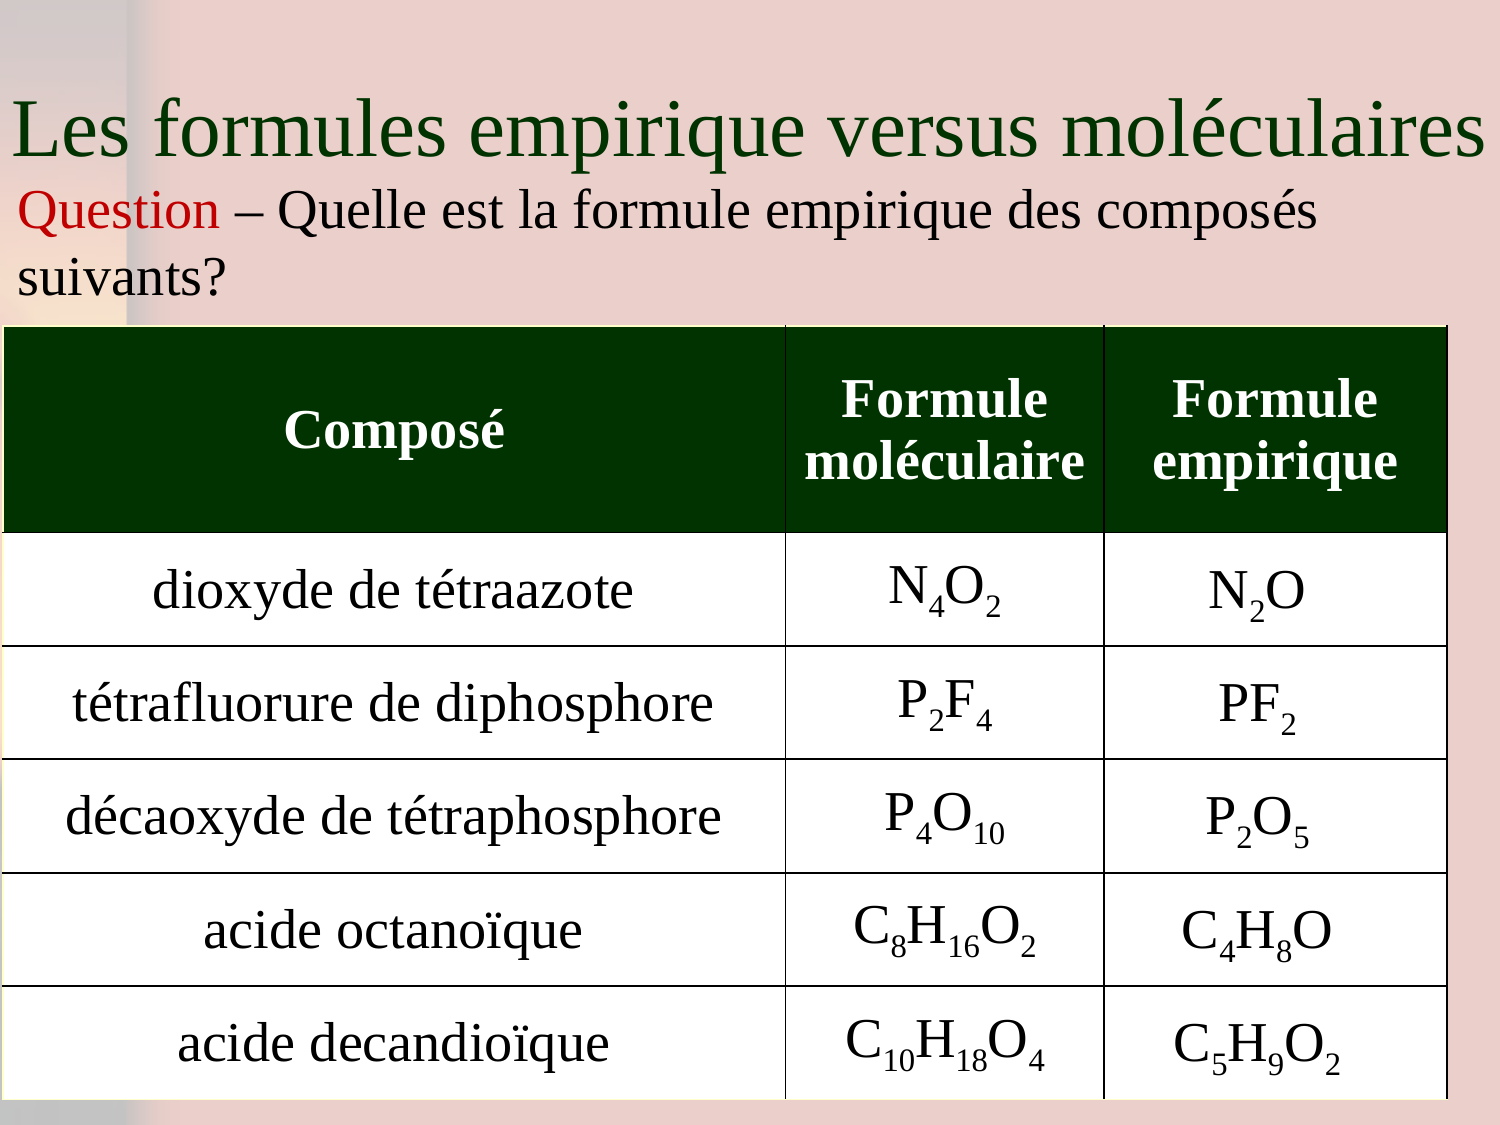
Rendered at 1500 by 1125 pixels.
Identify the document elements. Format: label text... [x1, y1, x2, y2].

table_cell C8H16O2 [786, 874, 1103, 985]
table_cell acide decandioïque [4, 987, 785, 1099]
text_box C5H9O2 [1158, 997, 1356, 1090]
title Les formules empirique versus moléculaires [0, 75, 1500, 171]
table_cell tétrafluorure de diphosphore [4, 647, 785, 758]
table_header Composé [4, 327, 785, 532]
text_box N2O [1193, 544, 1321, 637]
table_cell P4O10 [786, 760, 1103, 872]
table_cell [1105, 647, 1446, 758]
table_cell C10H18O4 [786, 987, 1103, 1099]
text_box Question – Quelle est la formule empirique des composés suivants? [2, 164, 1490, 310]
text_box PF2 [1191, 657, 1324, 750]
table_cell dioxyde de tétraazote [4, 533, 785, 645]
table_cell [1105, 874, 1446, 985]
text_box C4H8O [1167, 884, 1348, 977]
table_cell N4O2 [786, 533, 1103, 645]
table_cell [1105, 533, 1446, 645]
table_cell P2F4 [786, 647, 1103, 758]
table_cell [1105, 987, 1446, 1099]
table_cell acide octanoïque [4, 874, 785, 985]
table_cell décaoxyde de tétraphosphore [4, 760, 785, 872]
text_box P2O5 [1190, 771, 1325, 863]
table_cell [1105, 760, 1446, 872]
table_header Formule empirique [1105, 327, 1446, 532]
table_header Formule moléculaire [786, 327, 1103, 532]
